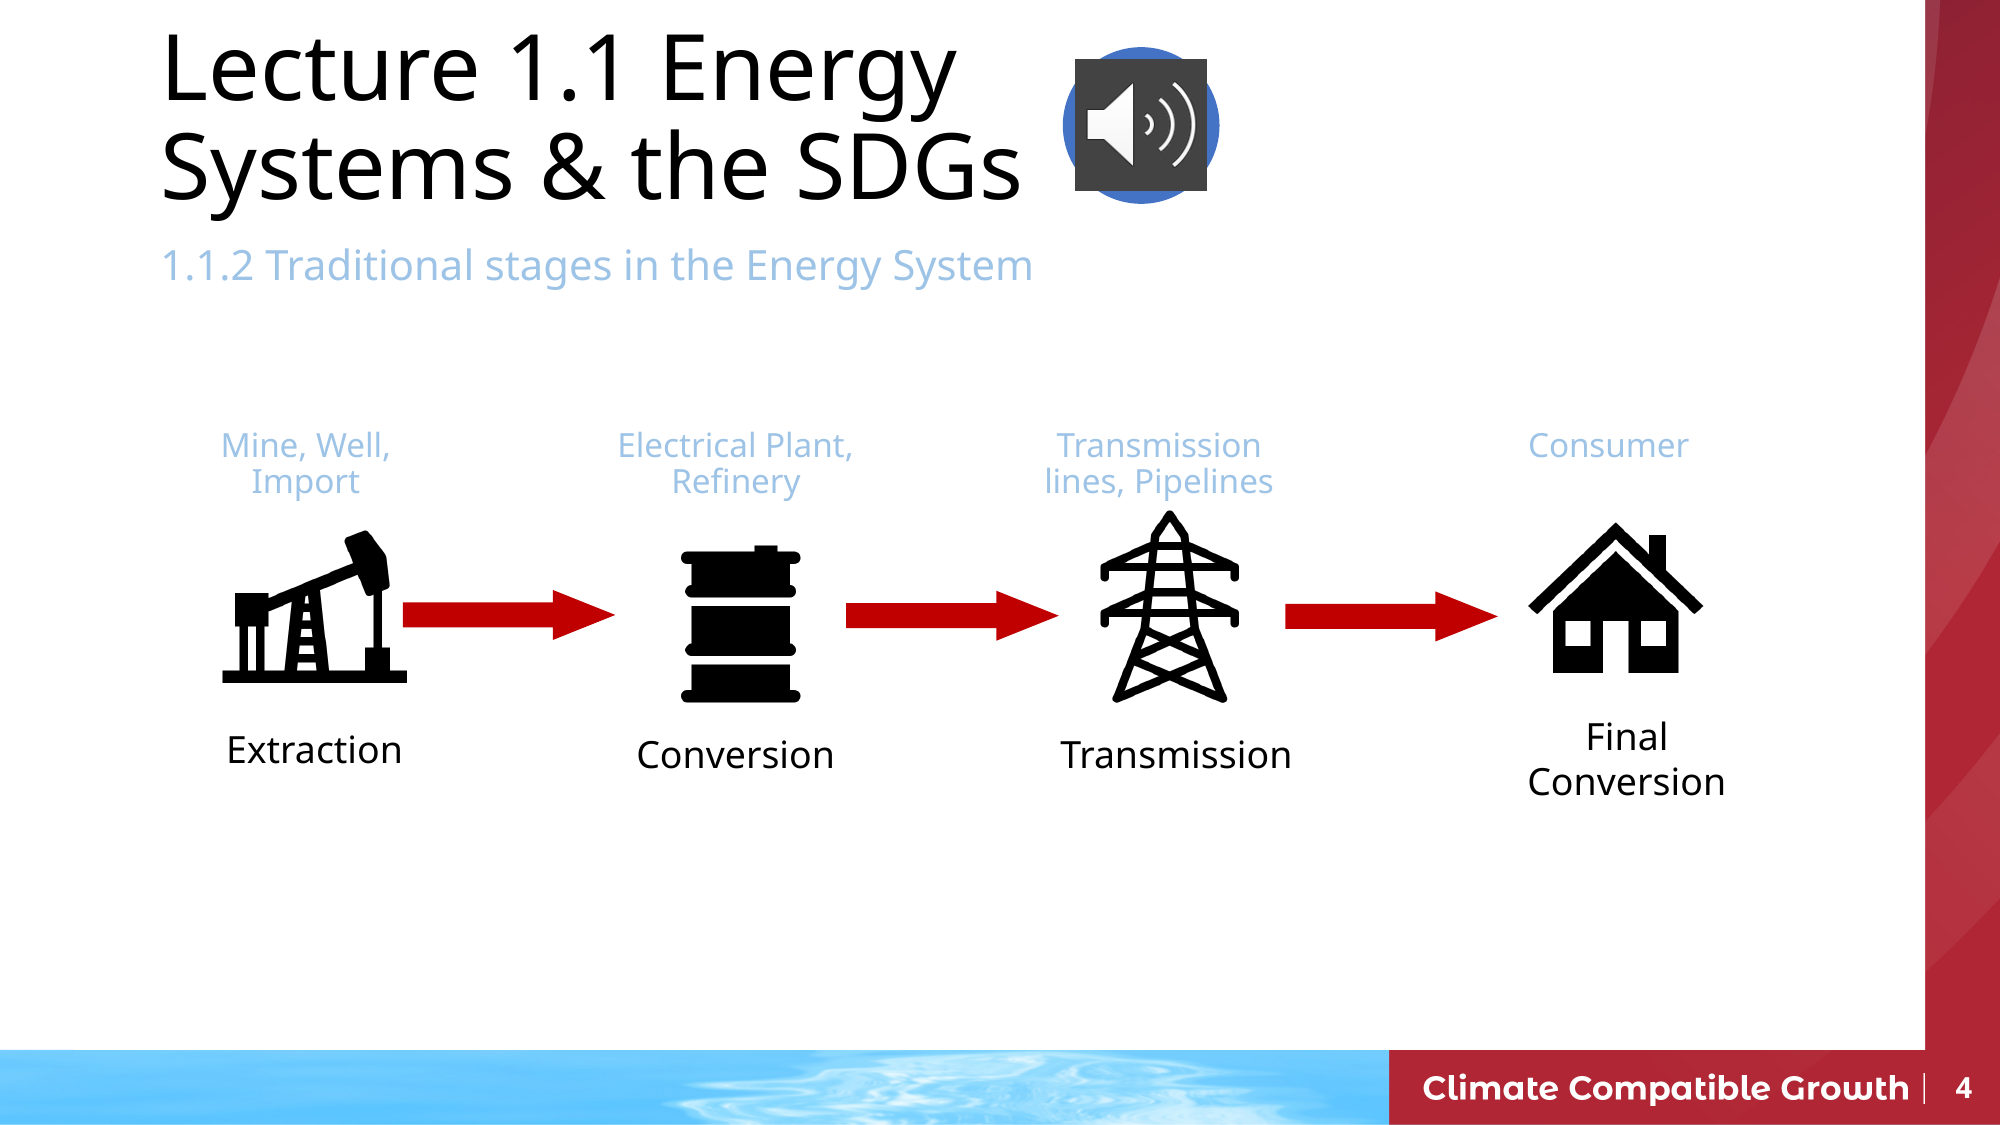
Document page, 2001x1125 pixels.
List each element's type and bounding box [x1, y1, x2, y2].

text_box [171, 421, 1784, 812]
picture [0, 0, 2000, 1125]
